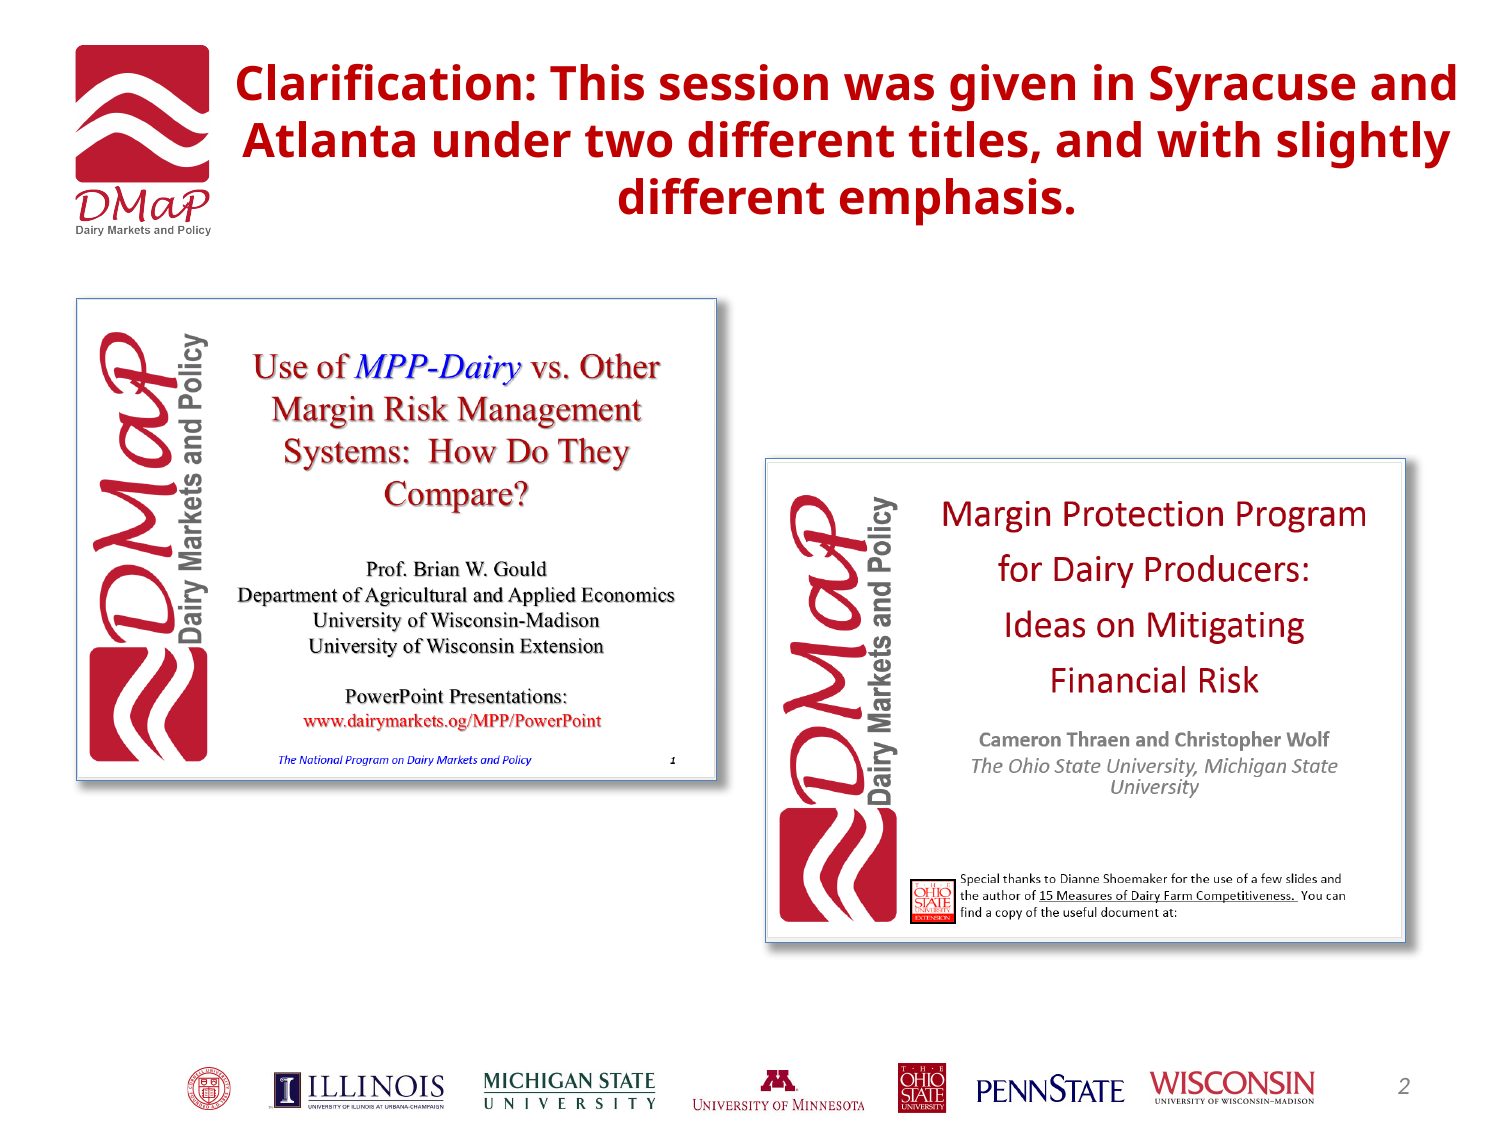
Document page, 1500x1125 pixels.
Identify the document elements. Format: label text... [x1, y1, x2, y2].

picture [976, 1072, 1128, 1106]
picture [765, 457, 1407, 943]
picture [75, 45, 211, 236]
slide_number 2 [1307, 1066, 1425, 1103]
picture [76, 298, 718, 781]
title Clarification: This session was given in Syracuse and Atlanta under two different titles, and with slightly different emphasis. [210, 45, 1484, 233]
